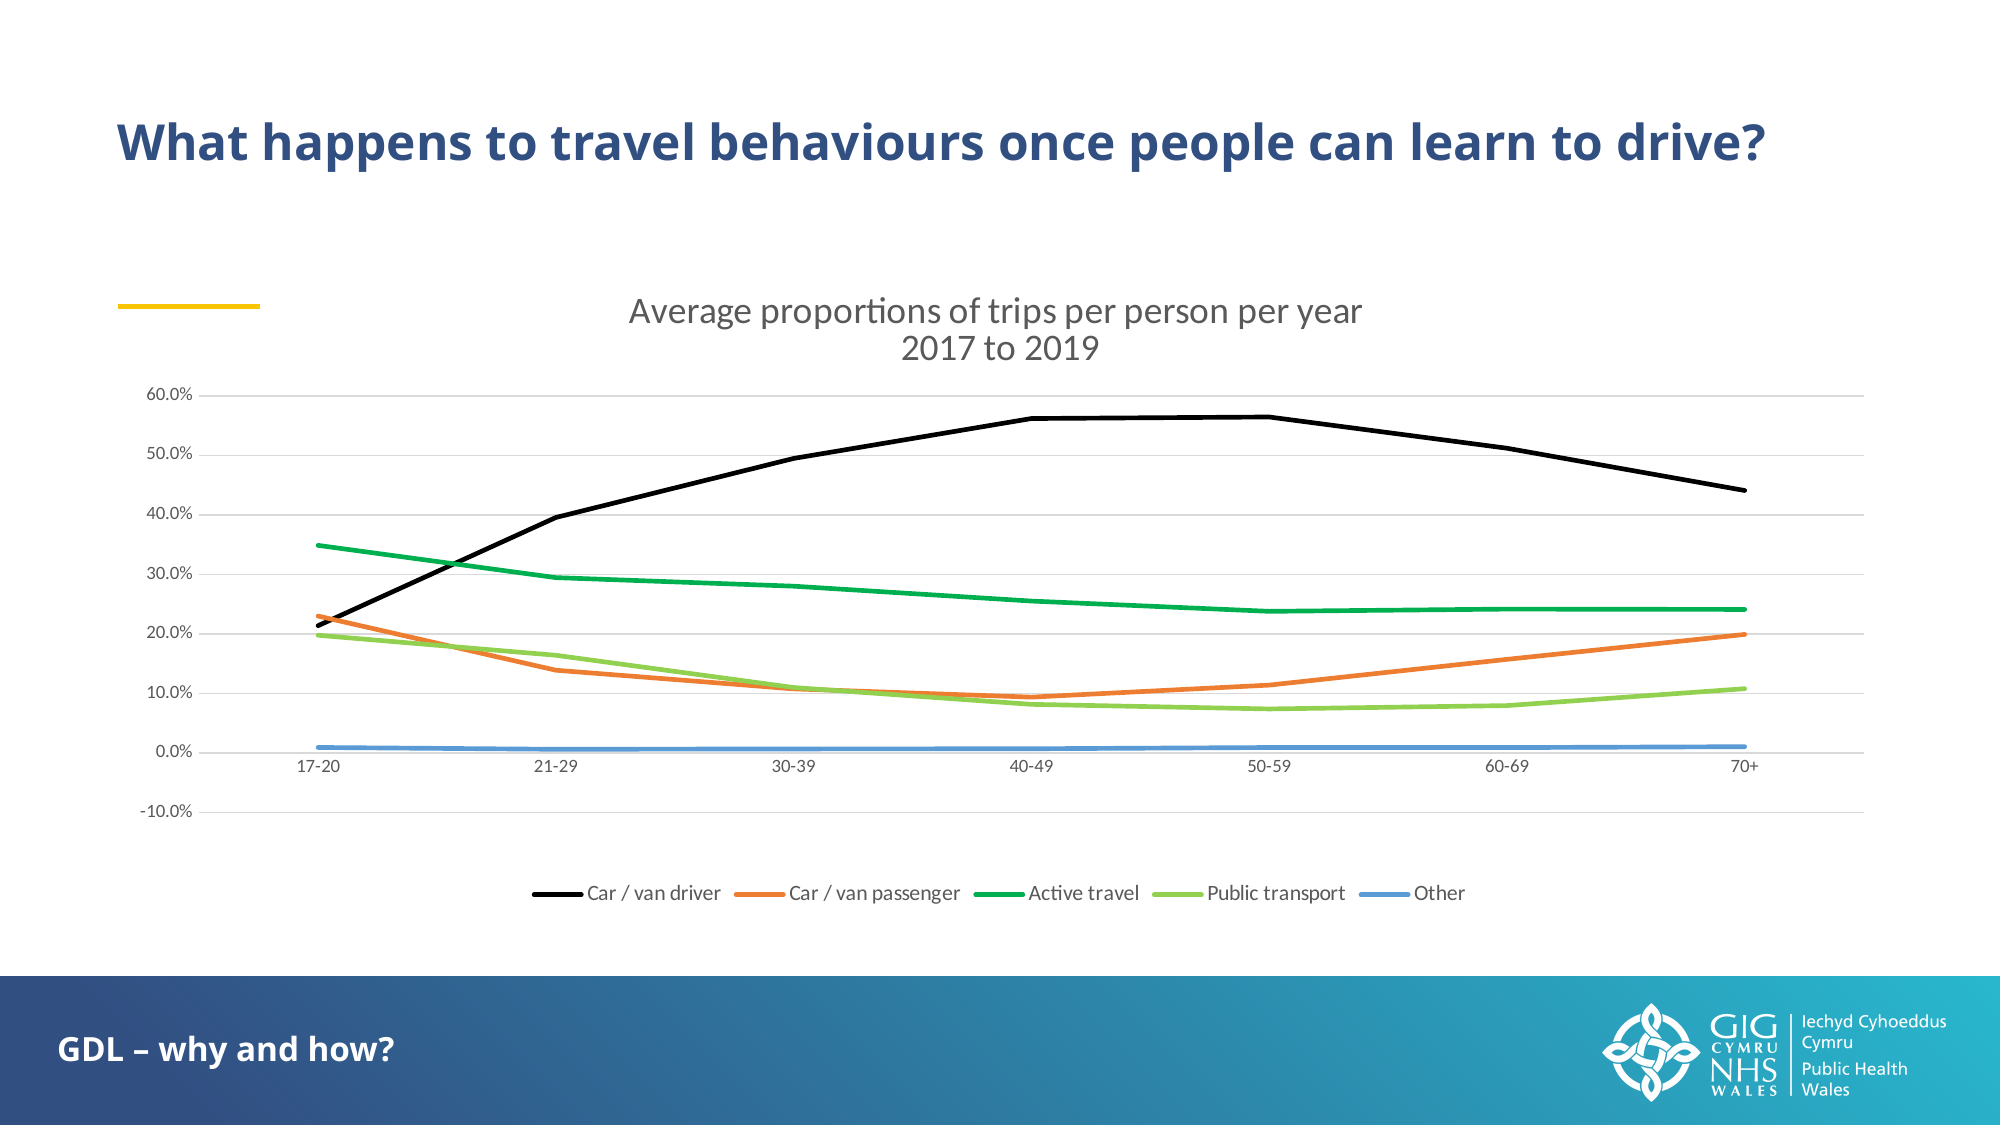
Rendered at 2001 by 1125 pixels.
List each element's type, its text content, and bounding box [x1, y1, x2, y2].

list GDL – why and how? [57, 1032, 648, 1069]
picture [1602, 1003, 1946, 1102]
chart [117, 262, 1883, 913]
list What happens to travel behaviours once people can learn to drive? [117, 117, 1883, 182]
